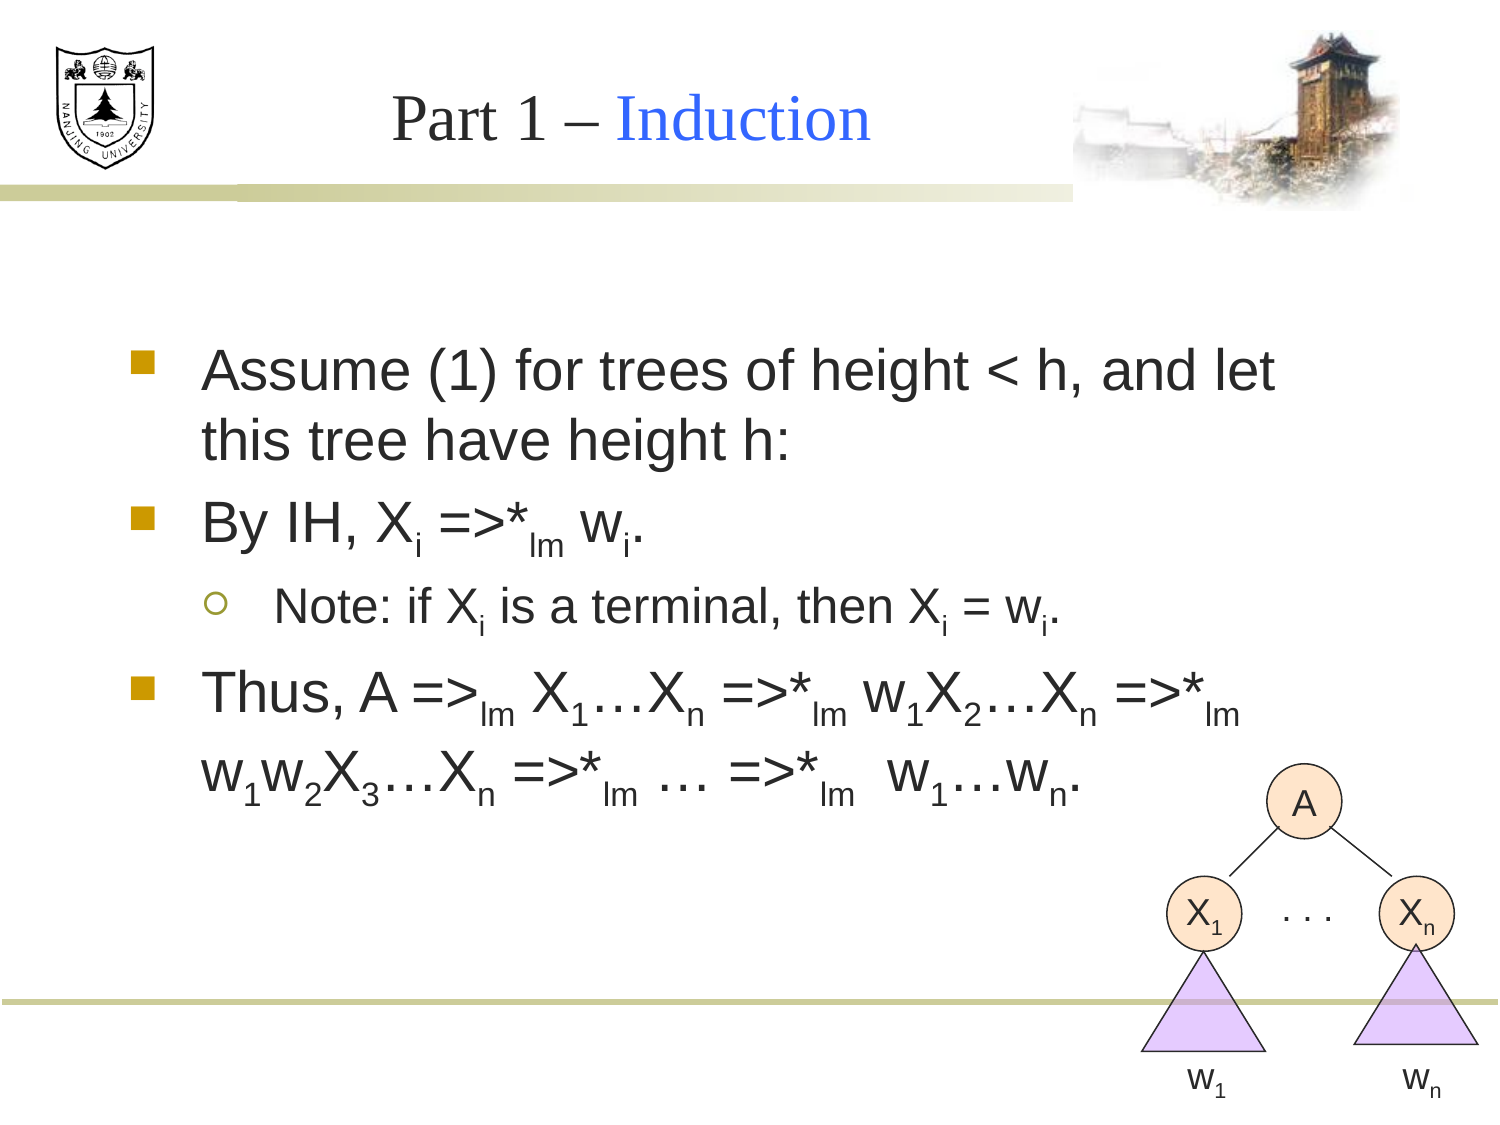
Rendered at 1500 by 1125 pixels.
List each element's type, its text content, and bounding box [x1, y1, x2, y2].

picture [50, 42, 160, 173]
title Part 1 – Induction [171, 66, 1093, 161]
picture [2, 999, 112, 1005]
picture [1479, 999, 1498, 1005]
list Assume (1) for trees of height < h, and let this tree have height h: By IH, Xi =>*lm wi. Note: if Xi is a terminal, then Xi = wi. Thus, A =>lm X1…Xn =>*lm w1X2…Xn =>*lm w1w2X3…Xn =>*lm … =>*lm w1…wn. [112, 324, 1388, 1063]
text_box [1141, 763, 1479, 1120]
picture [1073, 30, 1400, 211]
